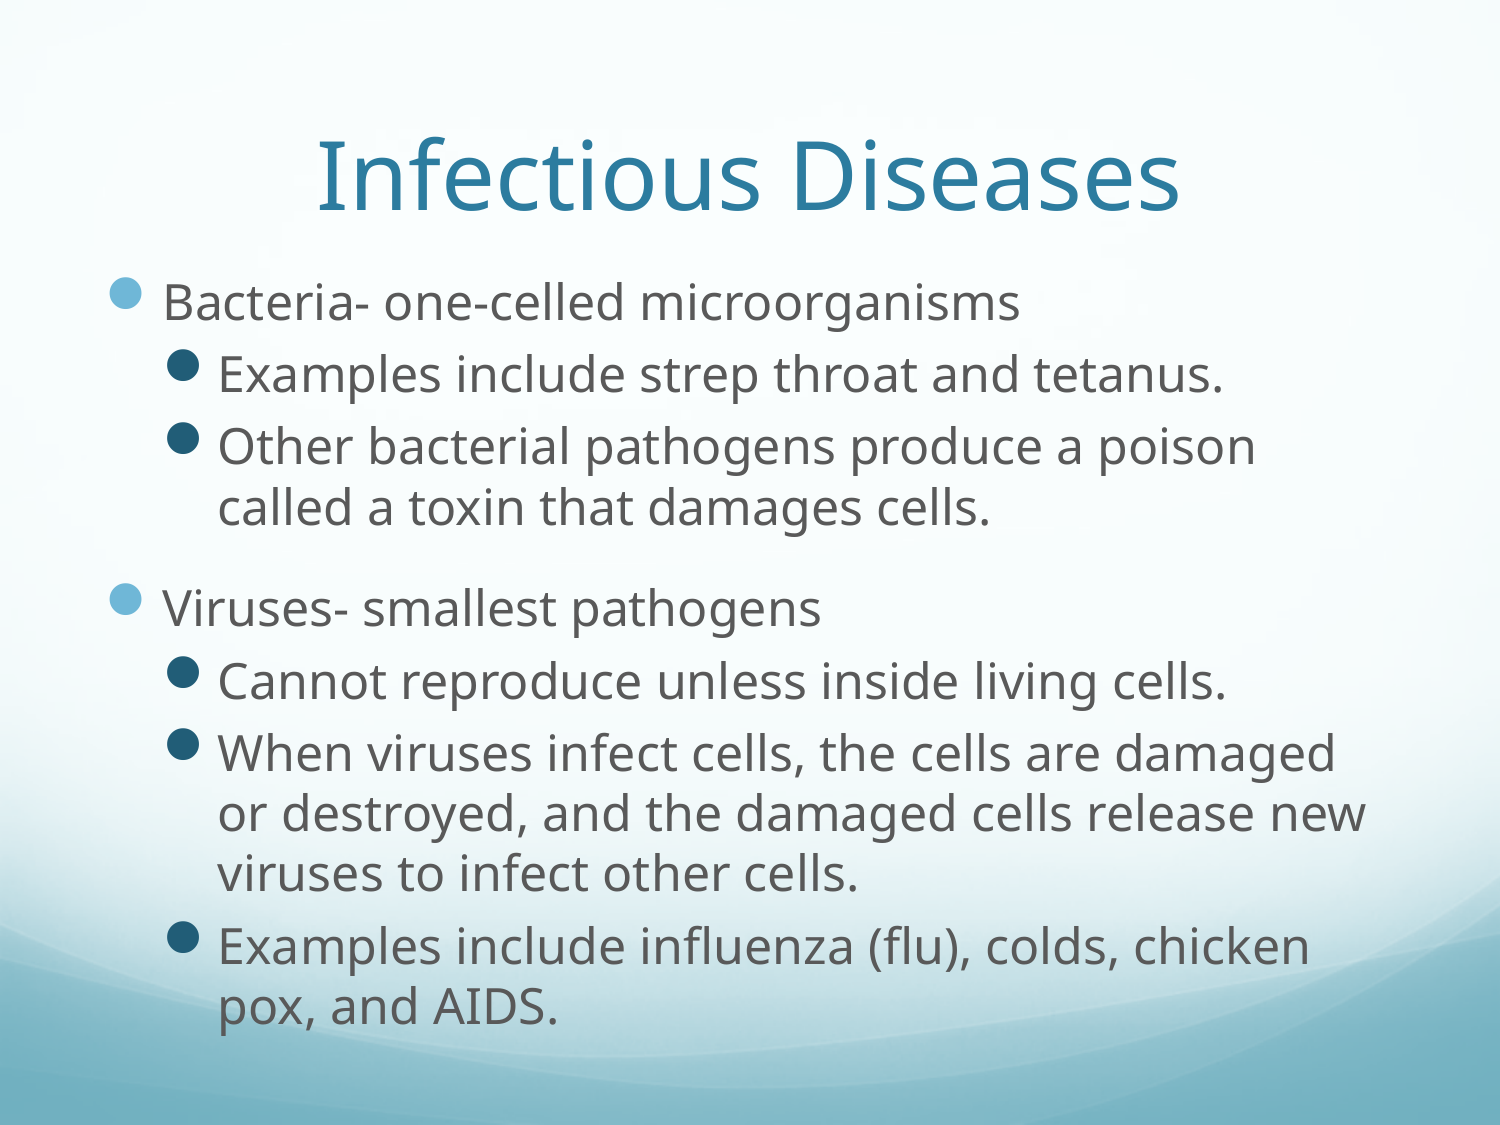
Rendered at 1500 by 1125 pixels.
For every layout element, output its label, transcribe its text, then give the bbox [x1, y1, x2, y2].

list Bacteria- one-celled microorganisms Examples include strep throat and tetanus. Other bacterial pathogens produce a poison called a toxin that damages cells. Viruses- smallest pathogens Cannot reproduce unless inside living cells. When viruses infect cells, the cells are damaged or destroyed, and the damaged cells release new viruses to infect other cells. Examples include influenza (flu), colds, chicken pox, and AIDS. [90, 262, 1410, 1125]
title Infectious Diseases [90, 17, 1410, 237]
